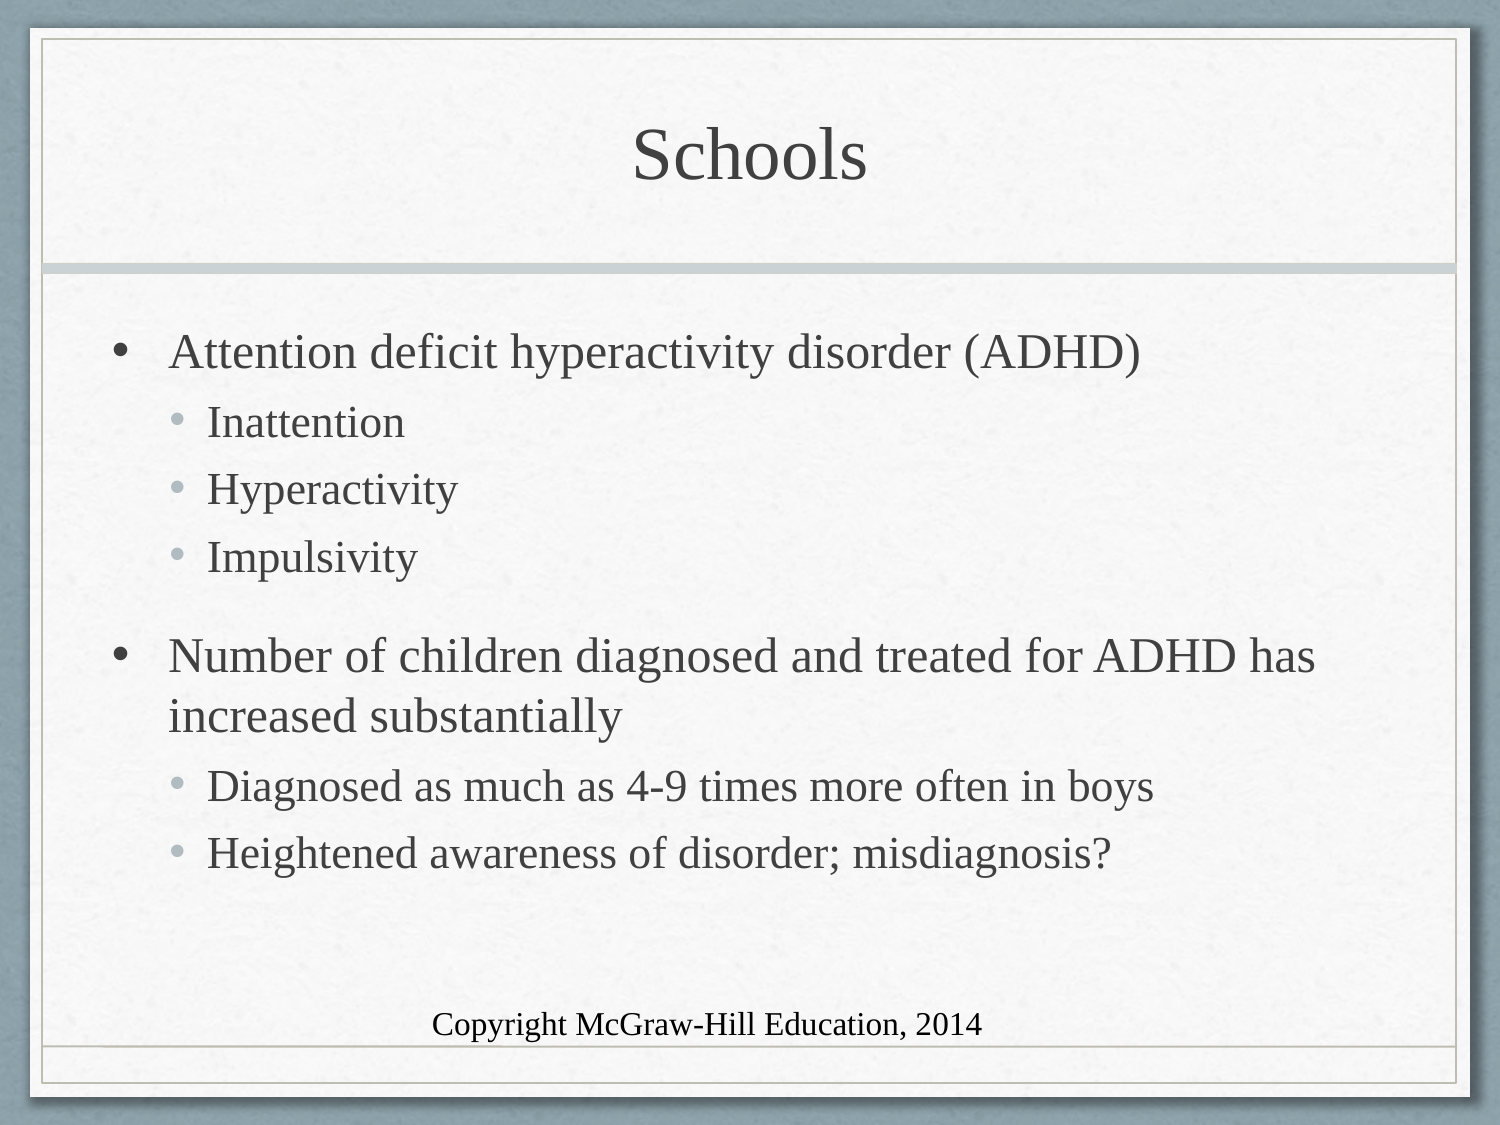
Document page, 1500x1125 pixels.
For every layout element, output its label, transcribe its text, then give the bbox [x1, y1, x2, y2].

list Attention deficit hyperactivity disorder (ADHD) Inattention Hyperactivity Impulsivity Number of children diagnosed and treated for ADHD has increased substantially Diagnosed as much as 4-9 times more often in boys Heightened awareness of disorder; misdiagnosis? [96, 311, 1398, 995]
text_box Copyright McGraw-Hill Education, 2014 [274, 994, 1141, 1050]
picture [30, 28, 1470, 1097]
title Schools [147, 40, 1353, 260]
